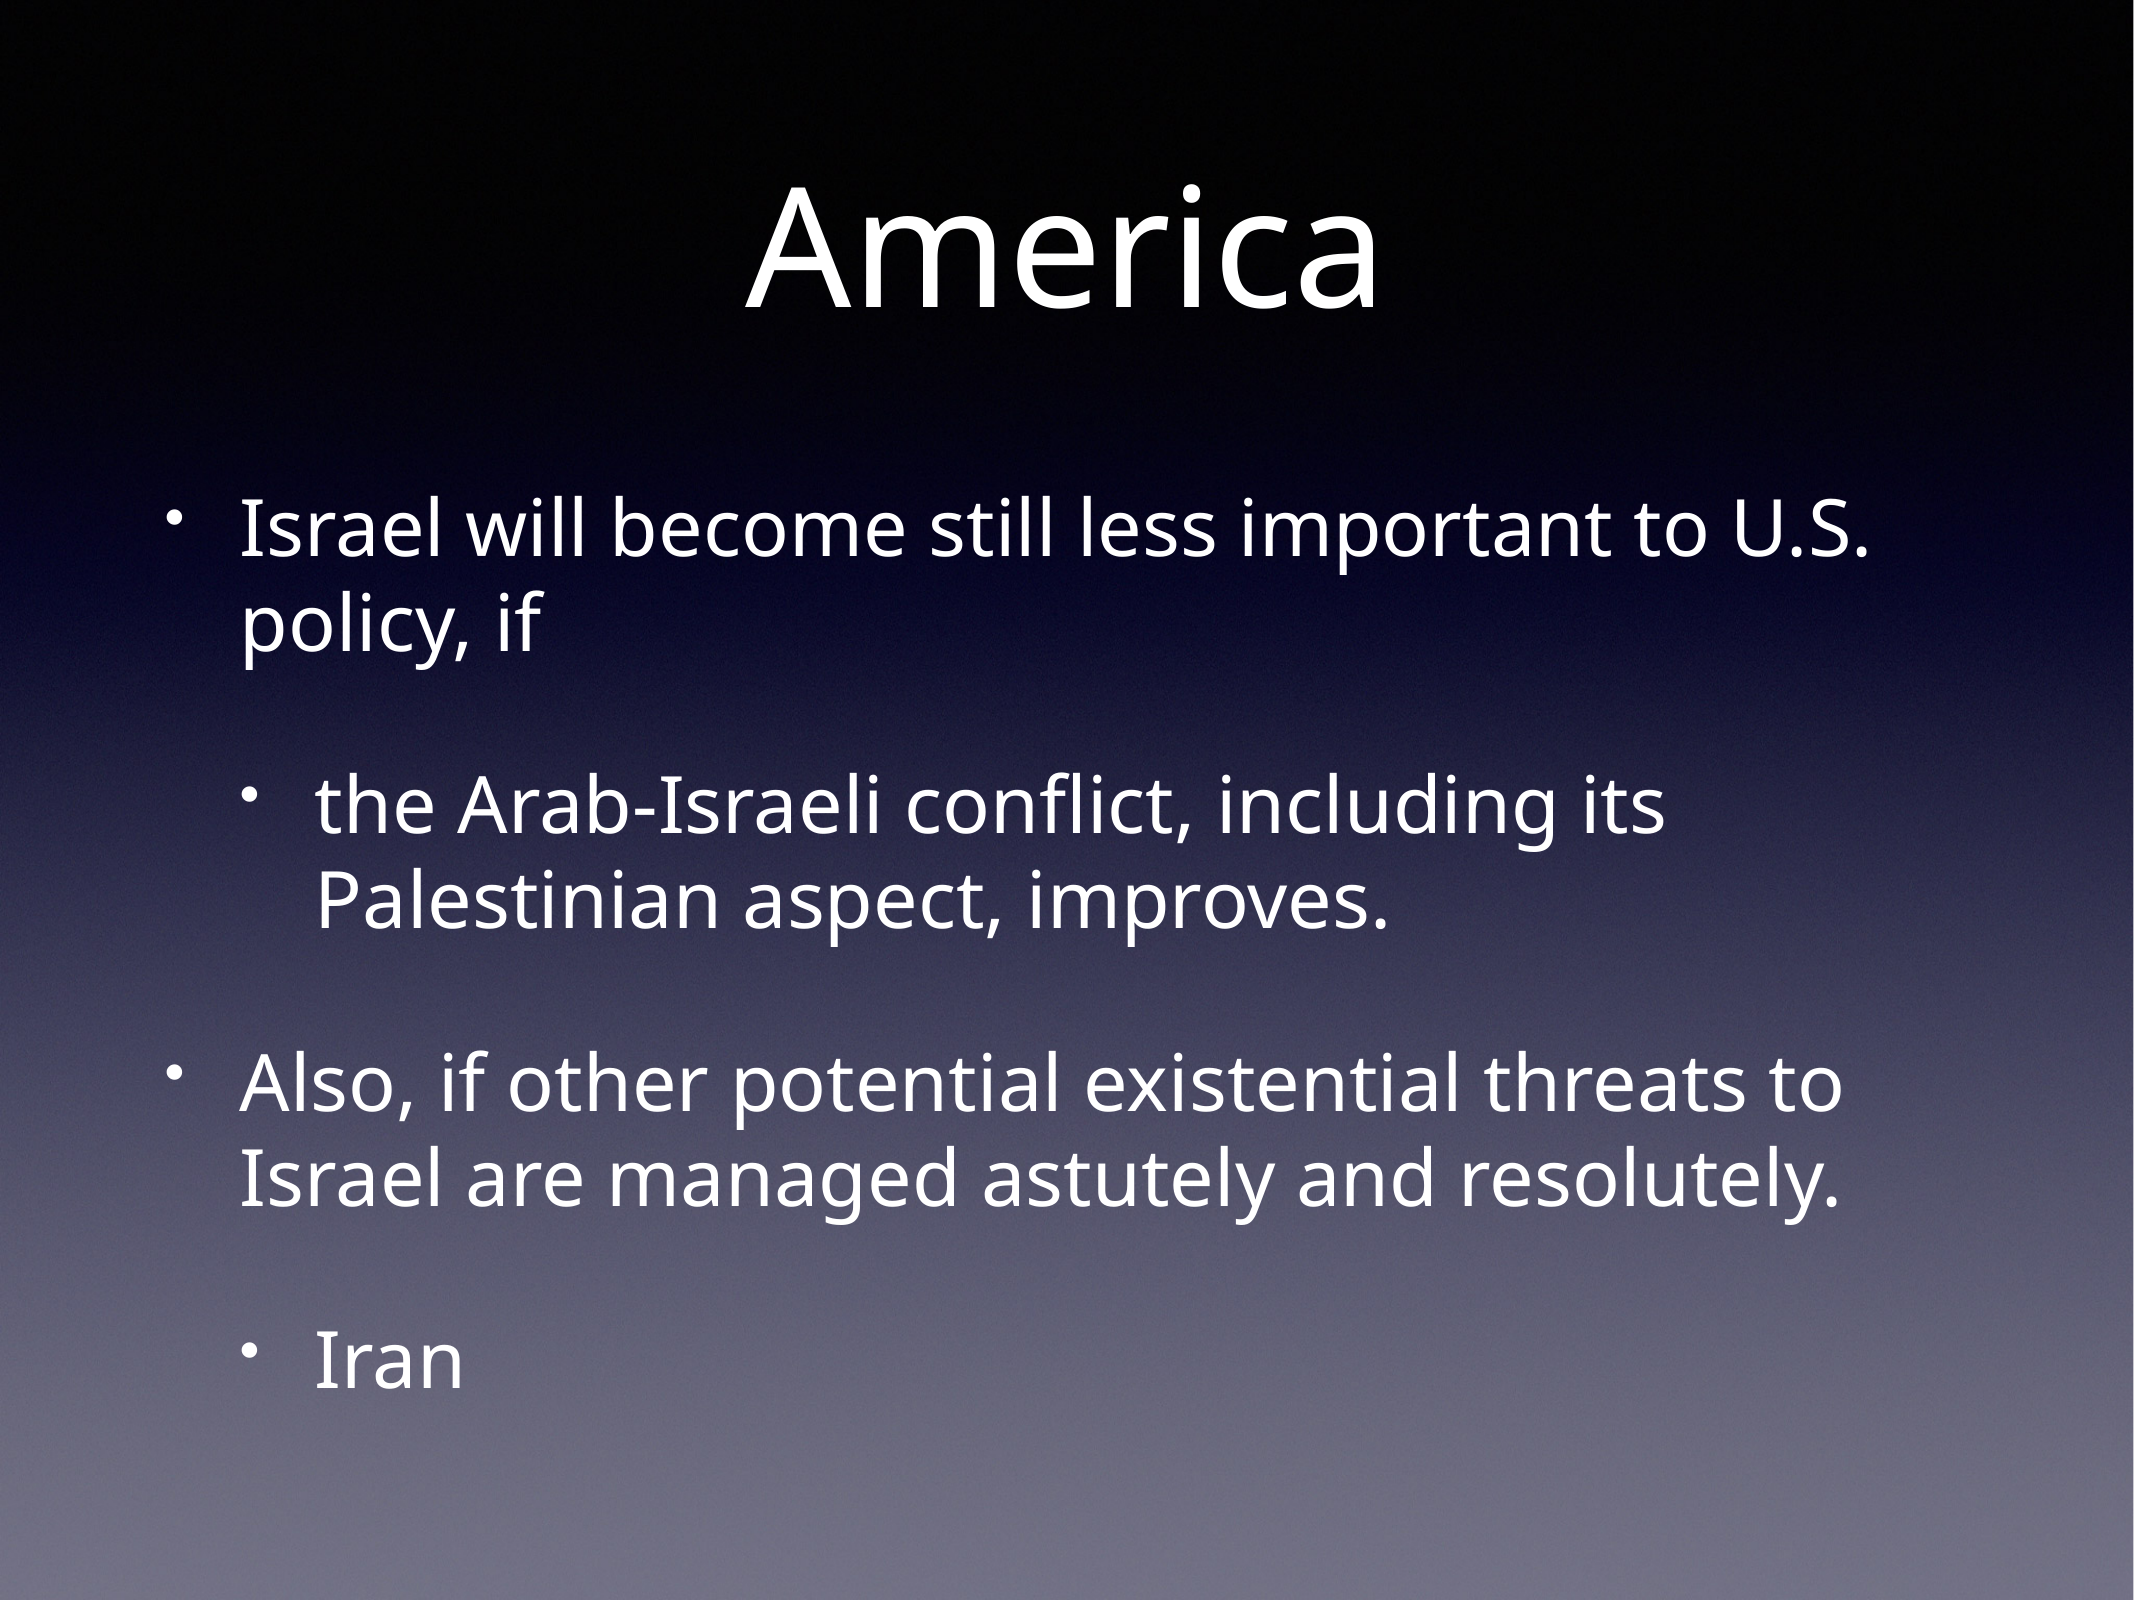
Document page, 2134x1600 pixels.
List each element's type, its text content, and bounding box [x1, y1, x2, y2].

picture [0, 0, 2134, 1600]
list Israel will become still less important to U.S. policy, if the Arab-Israeli conflict, including its Palestinian aspect, improves. Also, if other potential existential threats to Israel are managed astutely and resolutely. Iran [155, 424, 1978, 1457]
title America [155, 66, 1978, 416]
